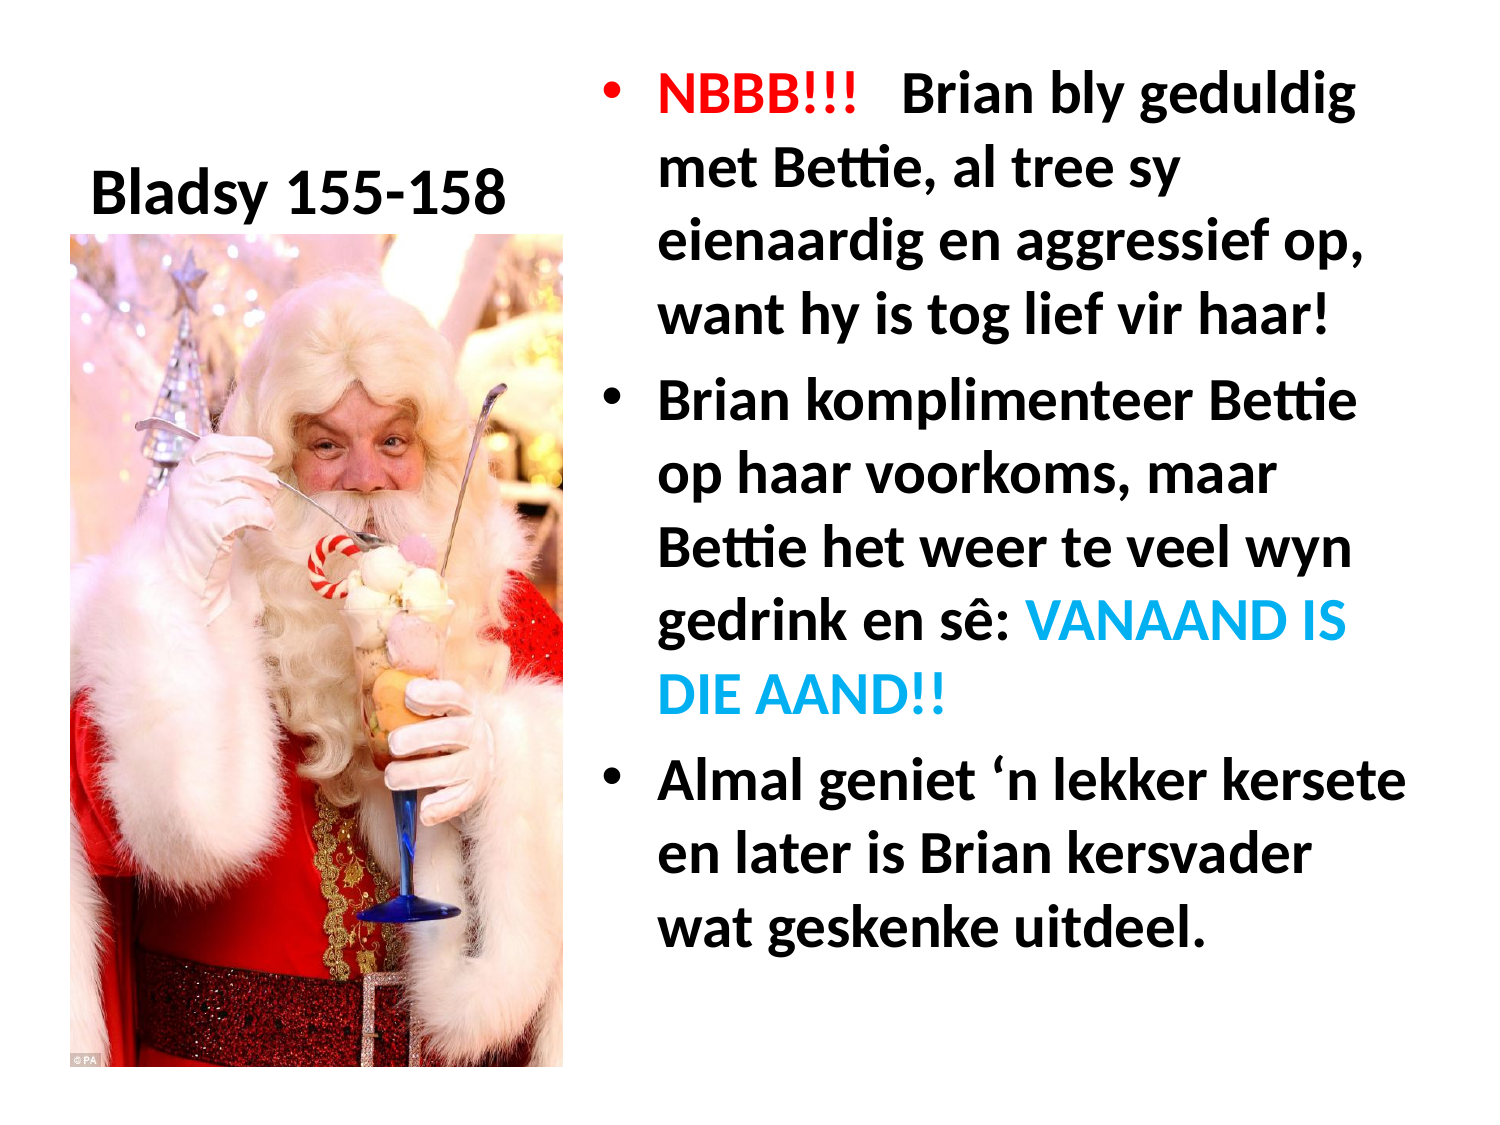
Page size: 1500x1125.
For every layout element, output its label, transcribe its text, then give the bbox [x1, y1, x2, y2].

title Bladsy 155-158 [75, 44, 569, 236]
list NBBB!!! Brian bly geduldig met Bettie, al tree sy eienaardig en aggressief op, want hy is tog lief vir haar! Brian komplimenteer Bettie op haar voorkoms, maar Bettie het weer te veel wyn gedrink en sê: VANAAND IS DIE AAND!! Almal geniet ‘n lekker kersete en later is Brian kersvader wat geskenke uitdeel. [586, 44, 1425, 1005]
picture [70, 234, 563, 1067]
